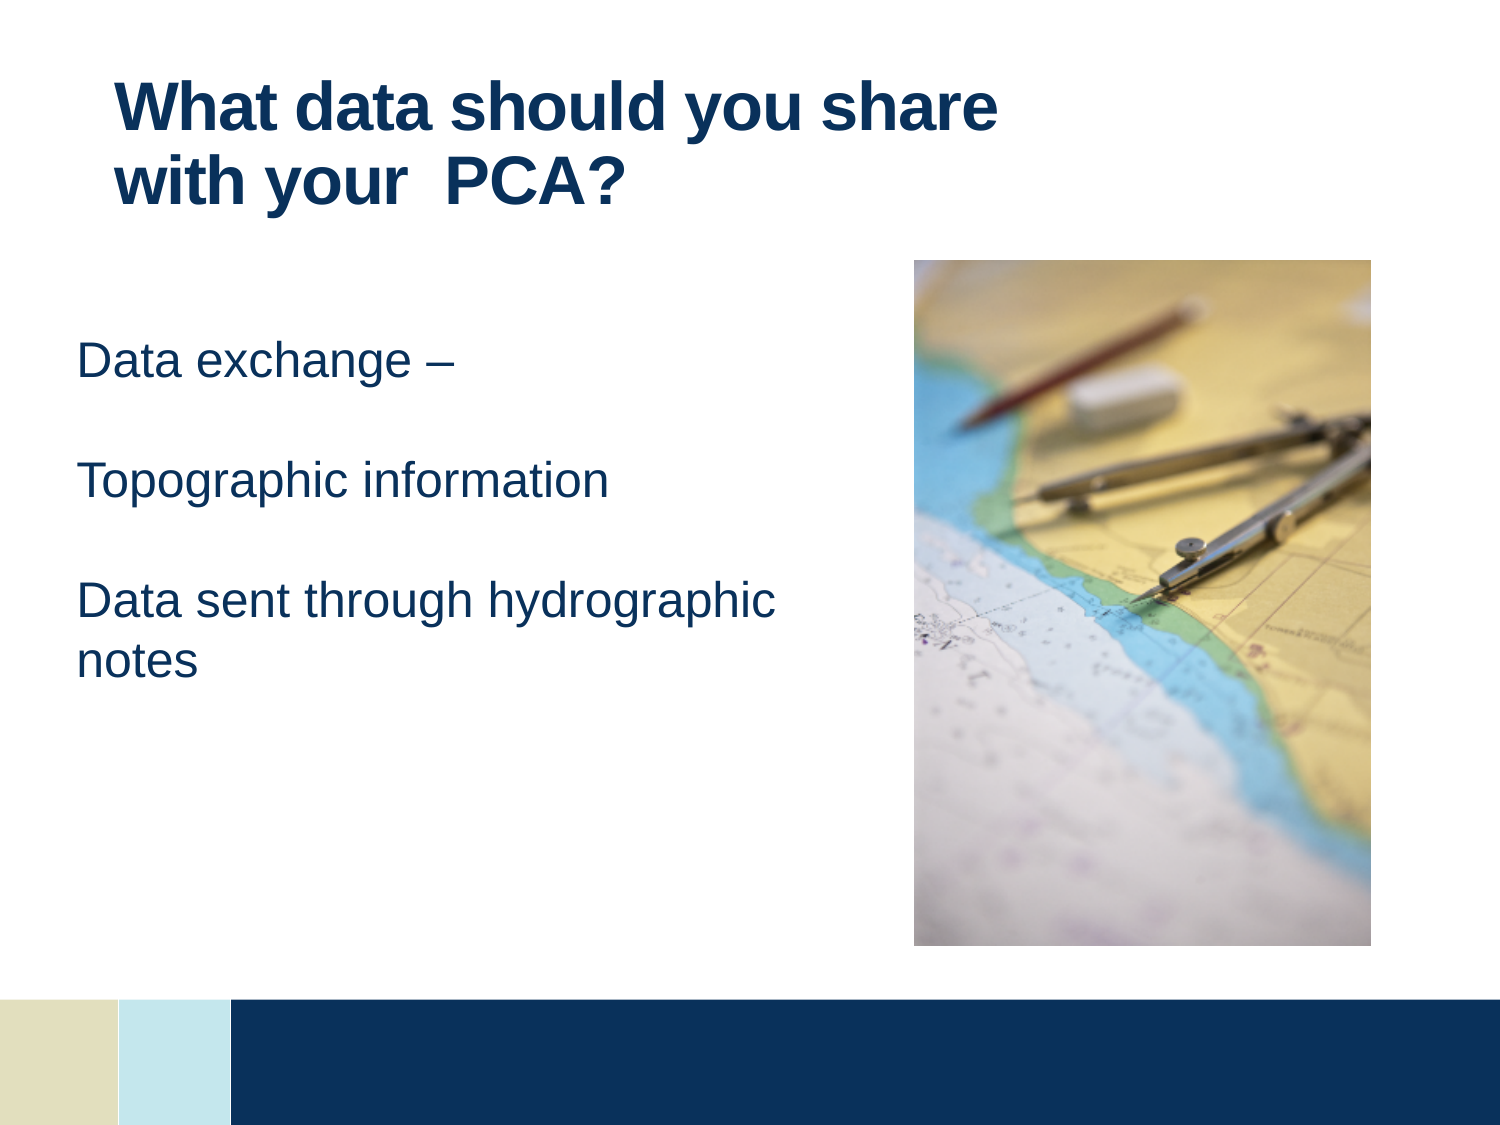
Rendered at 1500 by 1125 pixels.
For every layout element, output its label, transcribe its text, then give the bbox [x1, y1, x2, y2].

title What data should you share with your PCA? [99, 63, 1097, 228]
picture [913, 260, 1371, 946]
list Data exchange – Topographic information Data sent through hydrographic notes [76, 327, 844, 1125]
